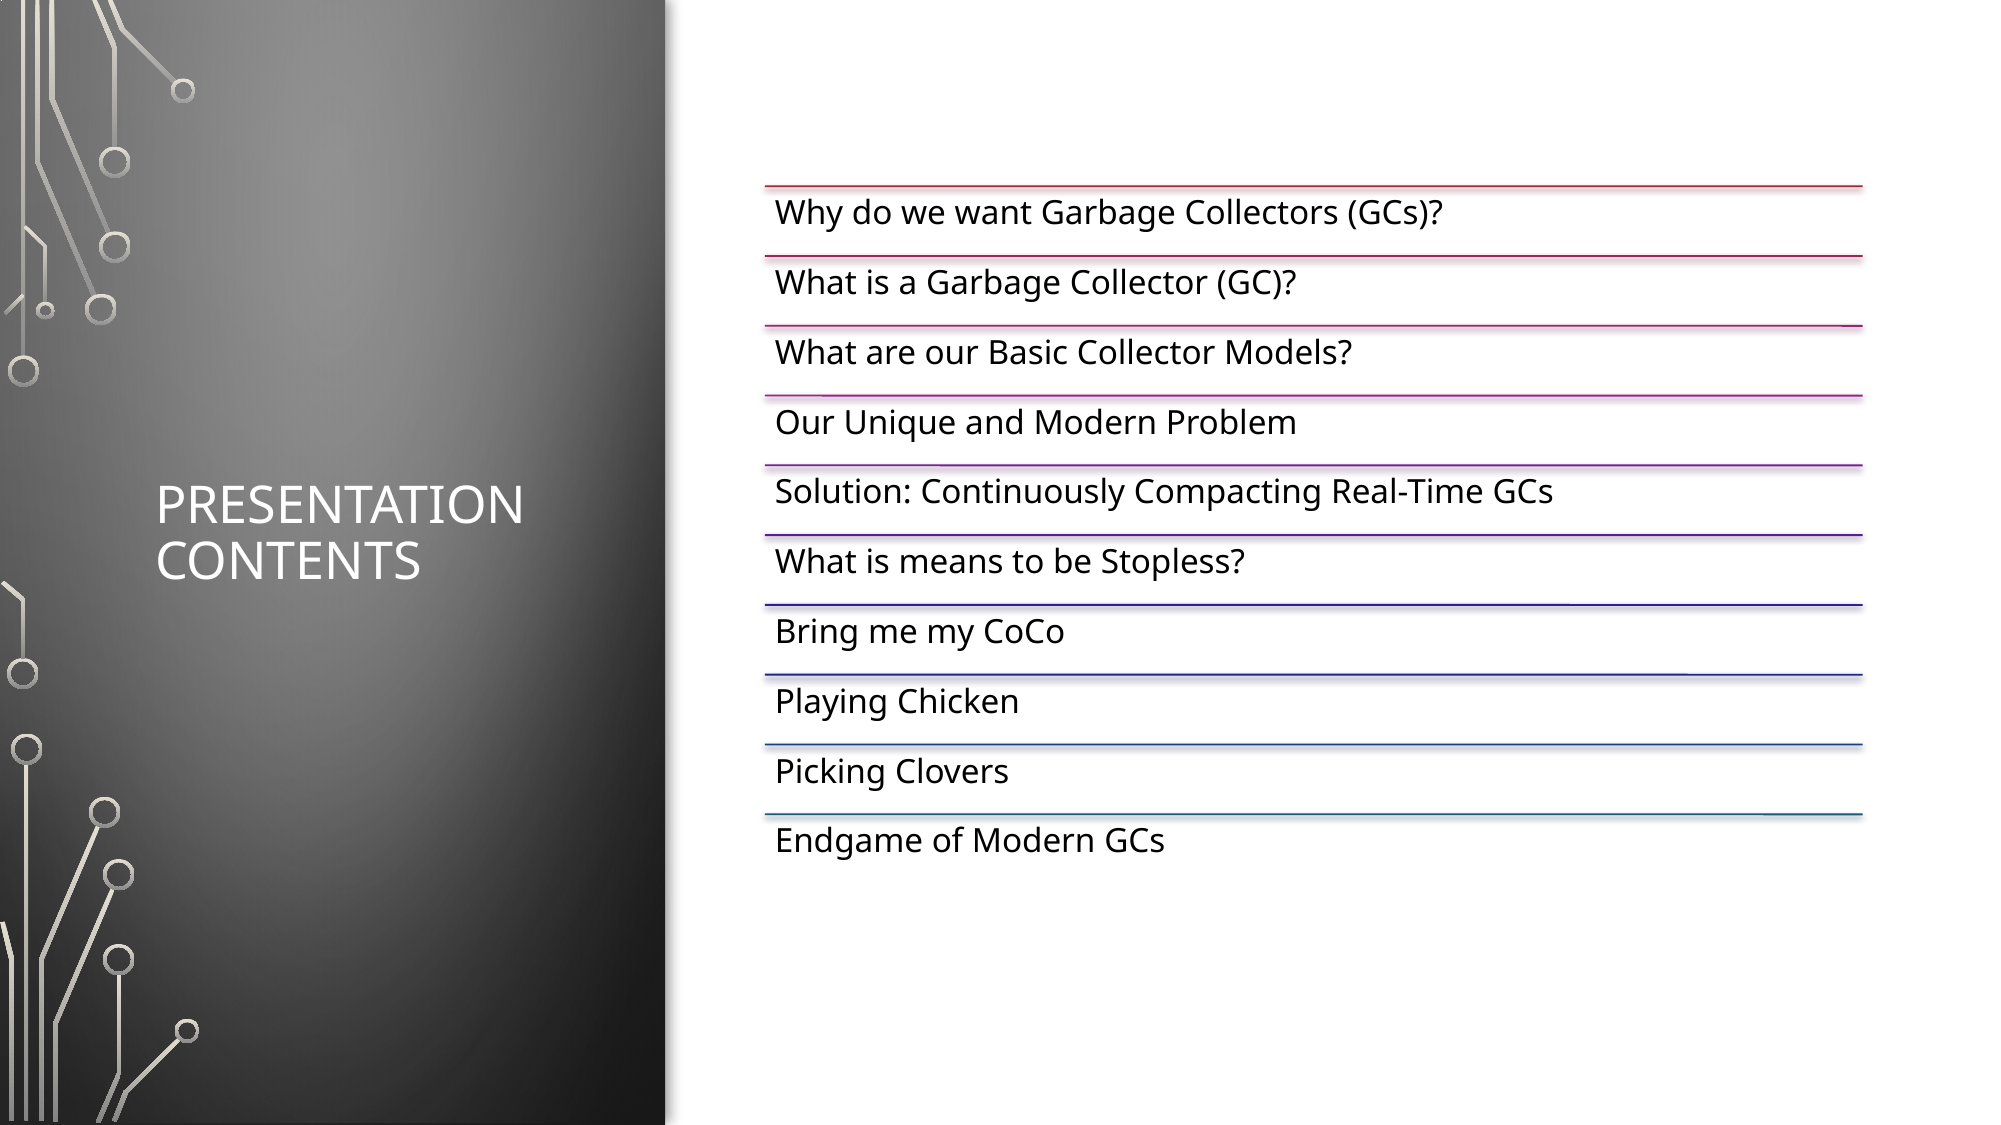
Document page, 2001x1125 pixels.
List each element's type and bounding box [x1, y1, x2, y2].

list [764, 185, 1864, 885]
picture [0, 0, 667, 1124]
text_box [682, 0, 2000, 1125]
